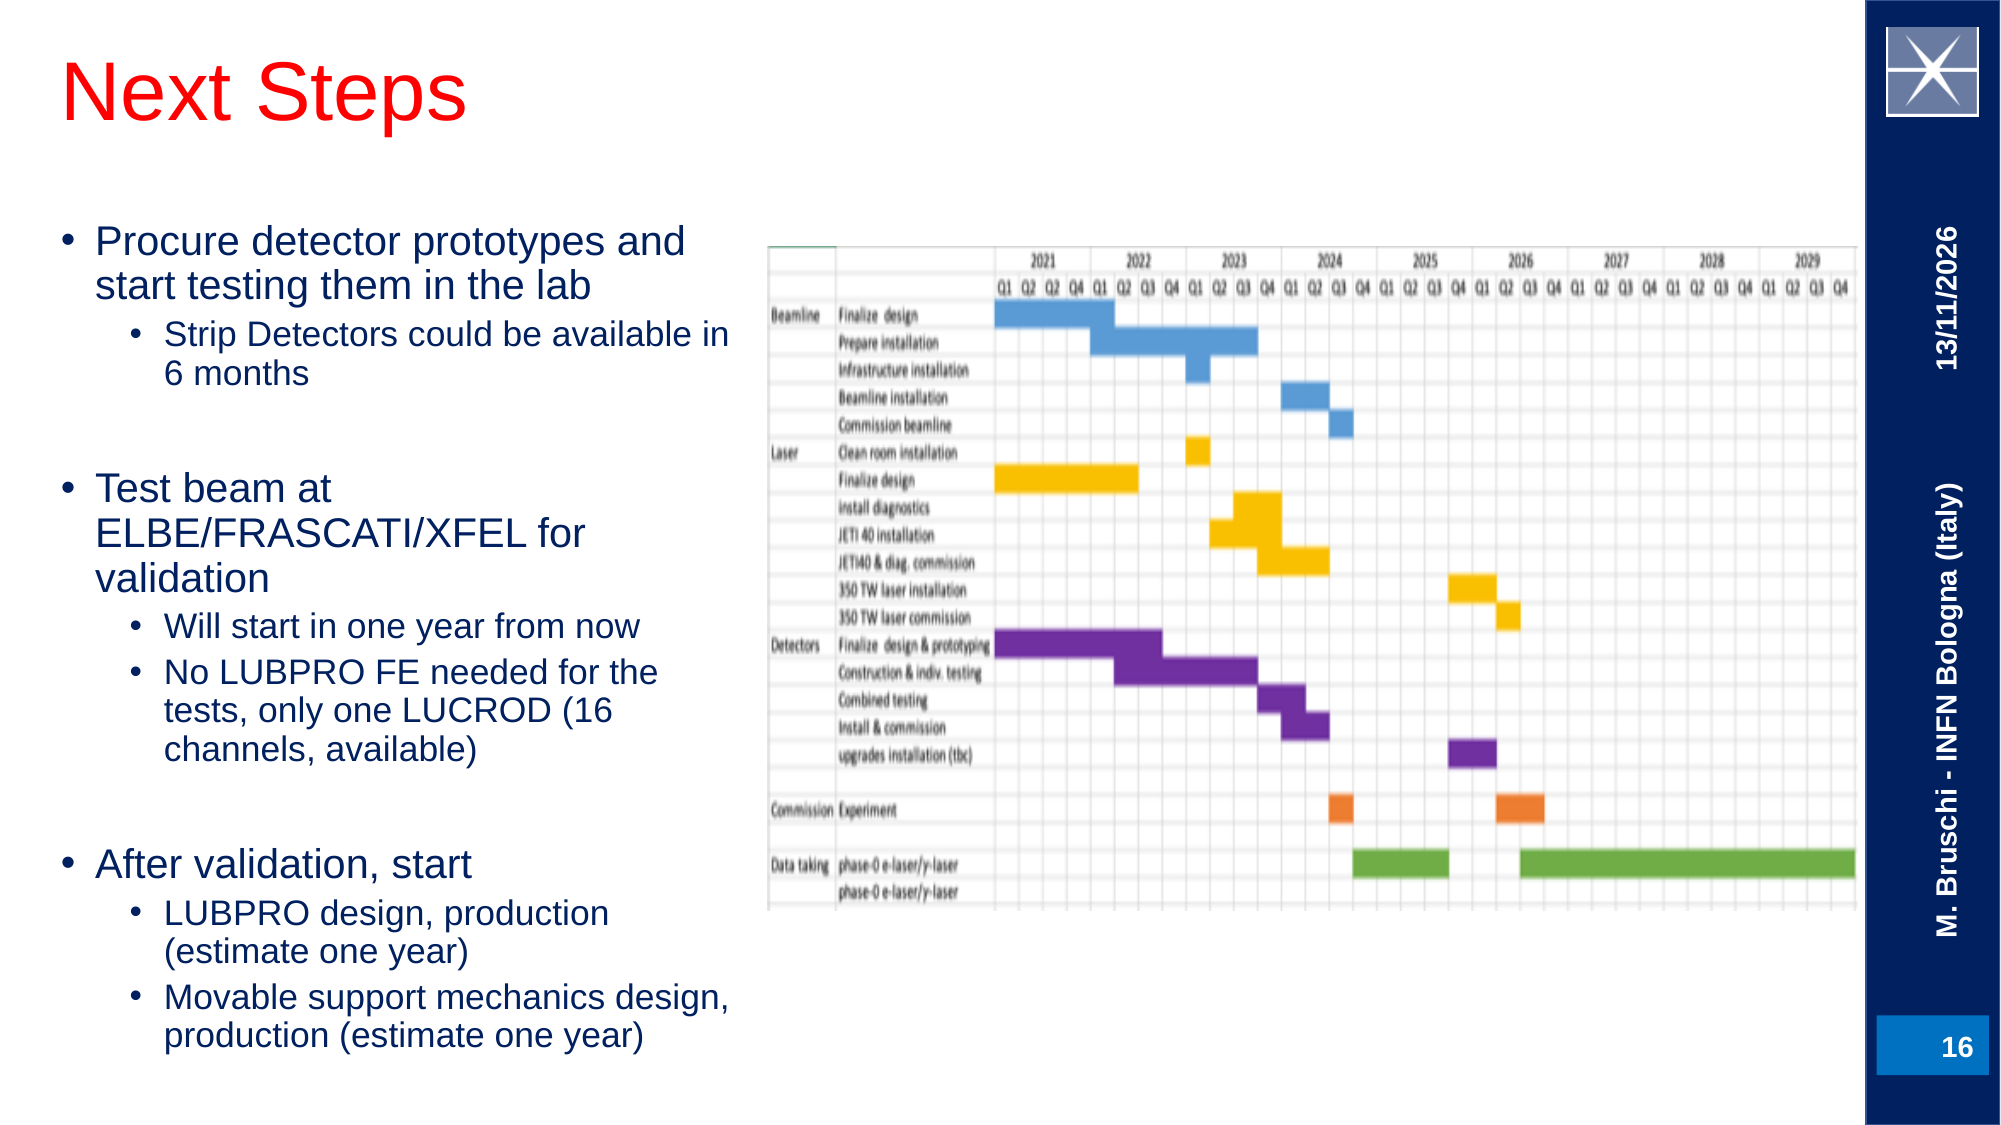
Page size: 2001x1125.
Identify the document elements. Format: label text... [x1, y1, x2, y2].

footer M. Bruschi - INFN Bologna (Italy) [1915, 427, 1975, 994]
list Procure detector prototypes and start testing them in the lab Strip Detectors could be available in 6 months Test beam at ELBE/FRASCATI/XFEL for validation Will start in one year from now No LUBPRO FE needed for the tests, only one LUCROD (16 channels, available) After validation, start LUBPRO design, production (estimate one year) Movable support mechanics design, production (estimate one year) [45, 212, 748, 1105]
slide_number 16 [1876, 1015, 1989, 1076]
title Next Steps [45, 13, 1837, 173]
picture [1886, 27, 1979, 117]
picture [767, 246, 1858, 911]
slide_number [1915, 172, 1975, 387]
